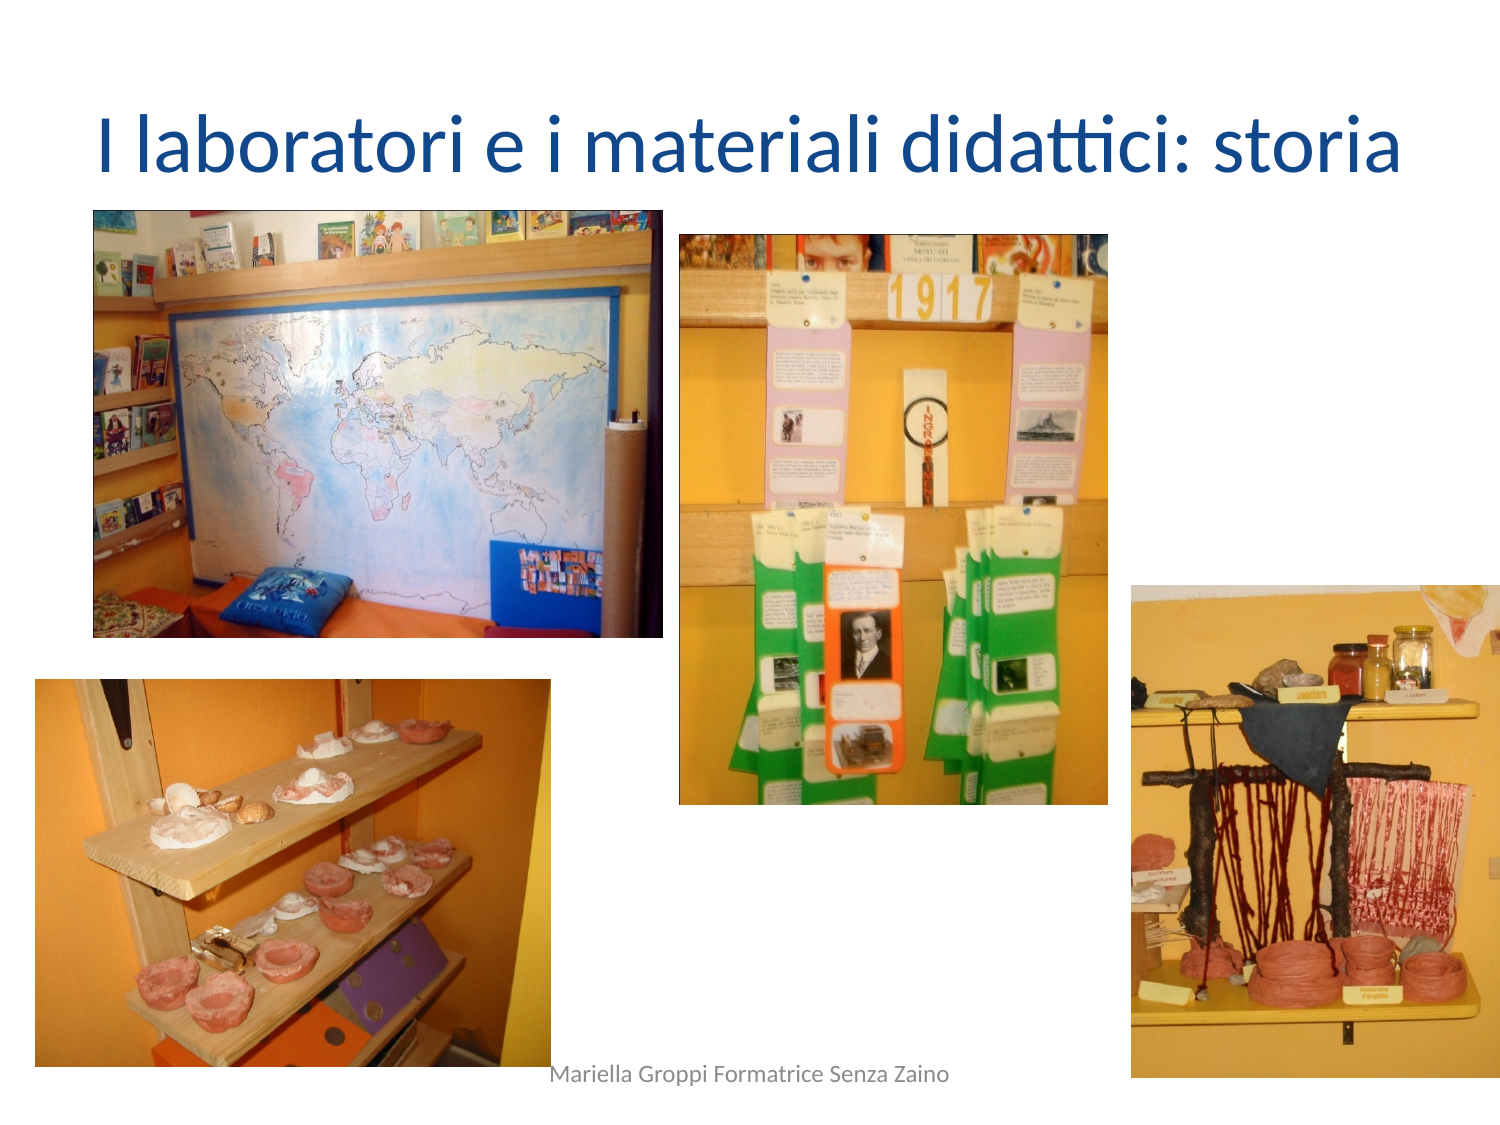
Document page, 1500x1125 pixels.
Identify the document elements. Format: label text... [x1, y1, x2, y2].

picture [34, 679, 551, 1067]
title I laboratori e i materiali didattici: storia [75, 45, 1425, 233]
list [679, 234, 1108, 806]
picture [93, 210, 663, 638]
picture [1131, 585, 1500, 1078]
footer Mariella Groppi Formatrice Senza Zaino [512, 1042, 988, 1103]
